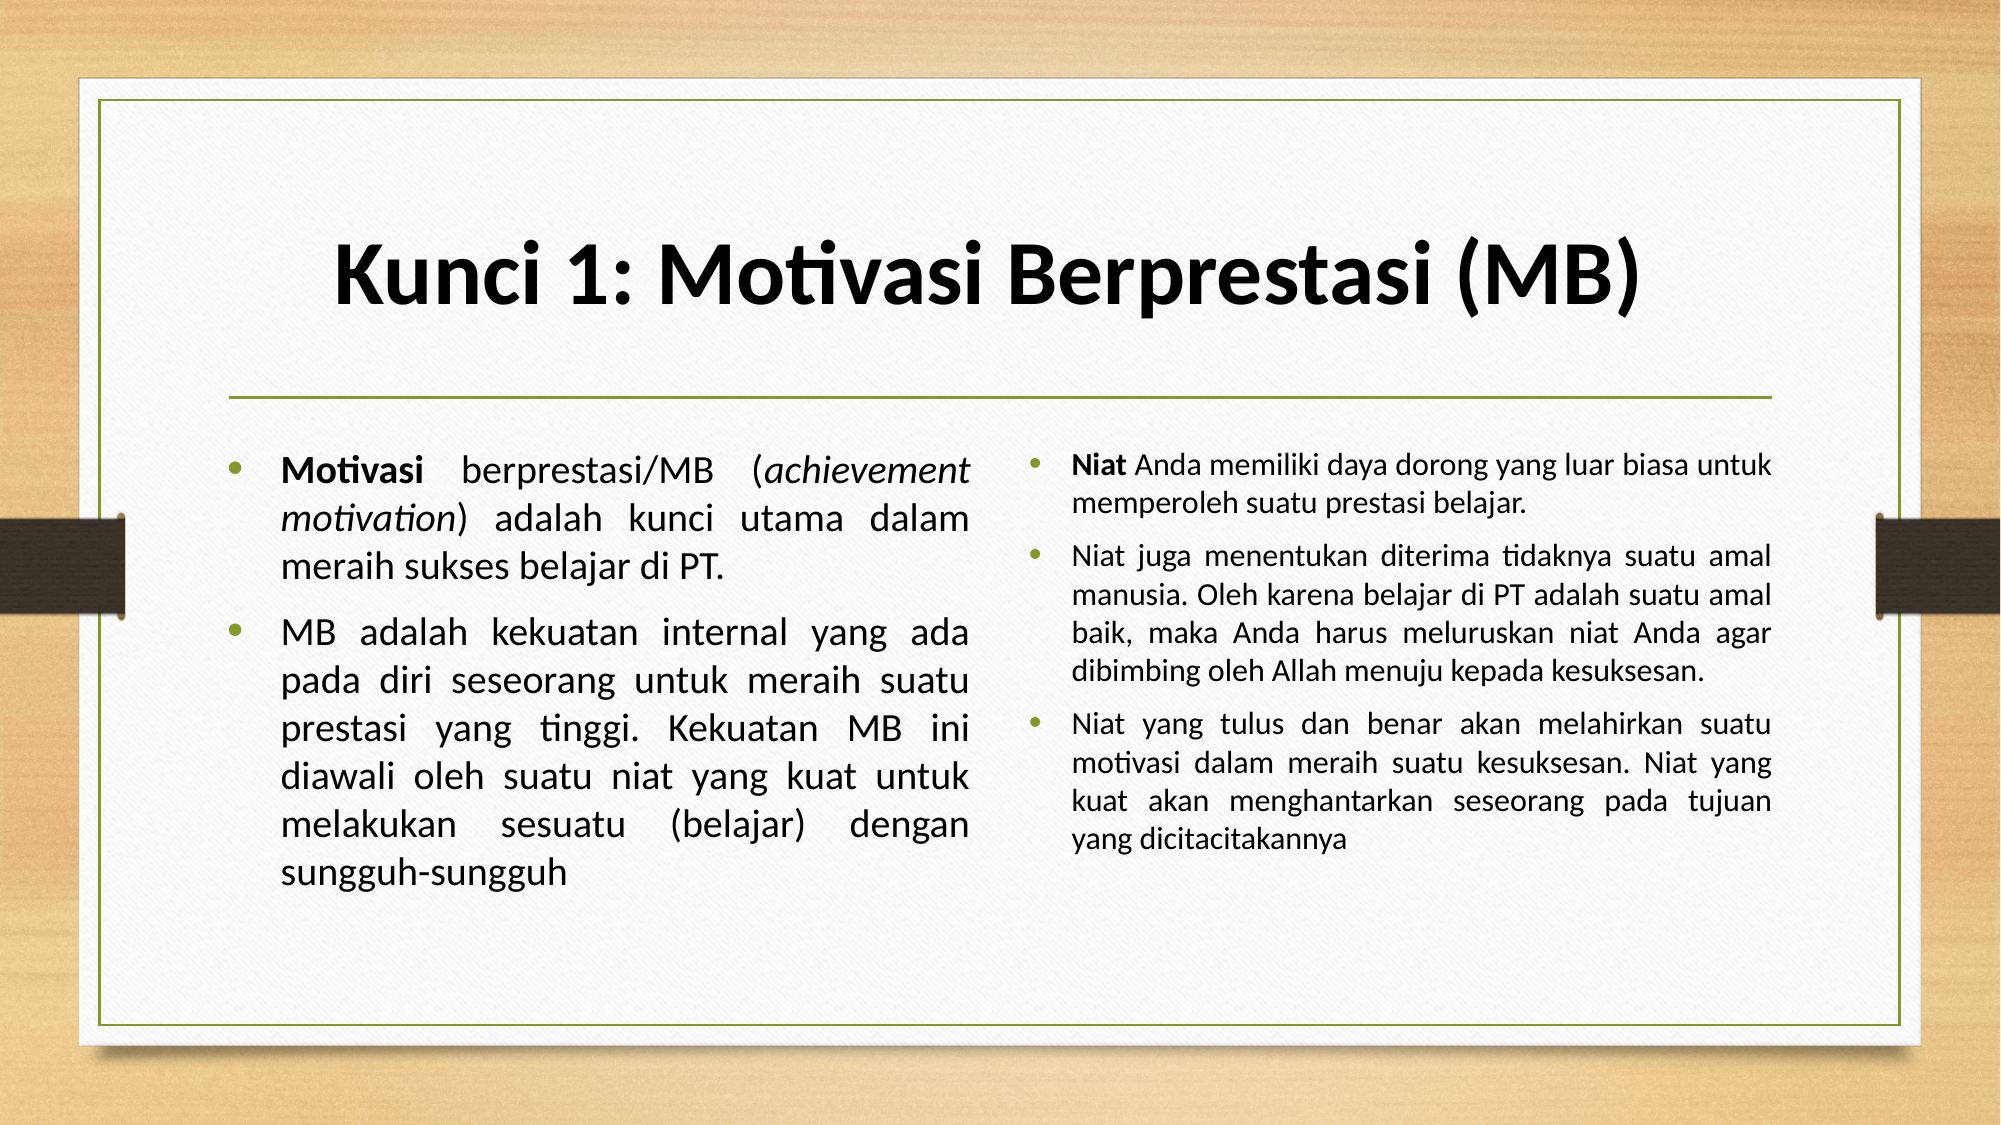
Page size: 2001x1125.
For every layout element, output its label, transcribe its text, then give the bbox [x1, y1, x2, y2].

list Motivasi berprestasi/MB (achievement motivation) adalah kunci utama dalam meraih sukses belajar di PT. MB adalah kekuatan internal yang ada pada diri seseorang untuk meraih suatu prestasi yang tinggi. Kekuatan MB ini diawali oleh suatu niat yang kuat untuk melakukan sesuatu (belajar) dengan sungguh-sungguh [212, 436, 987, 905]
title Kunci 1: Motivasi Berprestasi (MB) [212, 161, 1788, 375]
picture [0, 0, 2001, 1125]
list Niat Anda memiliki daya dorong yang luar biasa untuk memperoleh suatu prestasi belajar. Niat juga menentukan diterima tidaknya suatu amal manusia. Oleh karena belajar di PT adalah suatu amal baik, maka Anda harus meluruskan niat Anda agar dibimbing oleh Allah menuju kepada kesuksesan. Niat yang tulus dan benar akan melahirkan suatu motivasi dalam meraih suatu kesuksesan. Niat yang kuat akan menghantarkan seseorang pada tujuan yang dicitacitakannya [1013, 436, 1788, 905]
